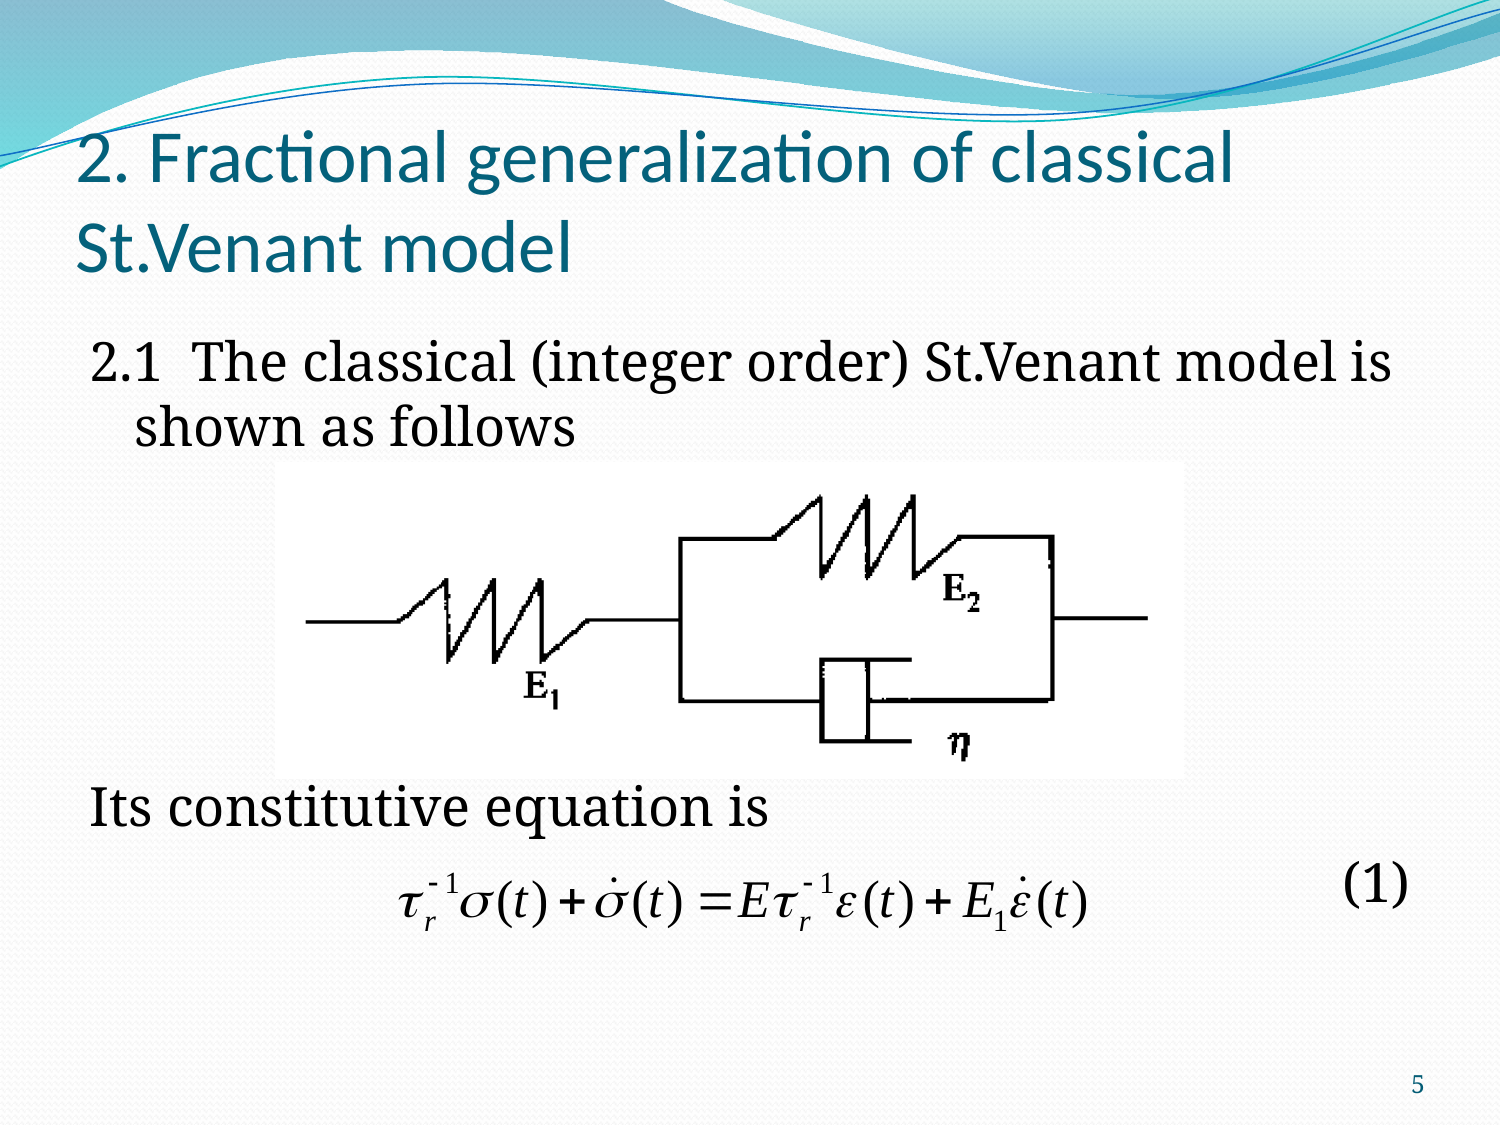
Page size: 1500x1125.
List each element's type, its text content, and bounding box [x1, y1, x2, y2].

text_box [267, 463, 1190, 789]
picture [274, 462, 1184, 779]
list 2.1 The classical (integer order) St.Venant model is shown as follows Its constitutive equation is (1) [75, 320, 1425, 1013]
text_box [385, 861, 1103, 952]
title 2. Fractional generalization of classical St.Venant model [75, 99, 1425, 288]
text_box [392, 860, 1098, 941]
slide_number 5 [1299, 1042, 1425, 1103]
